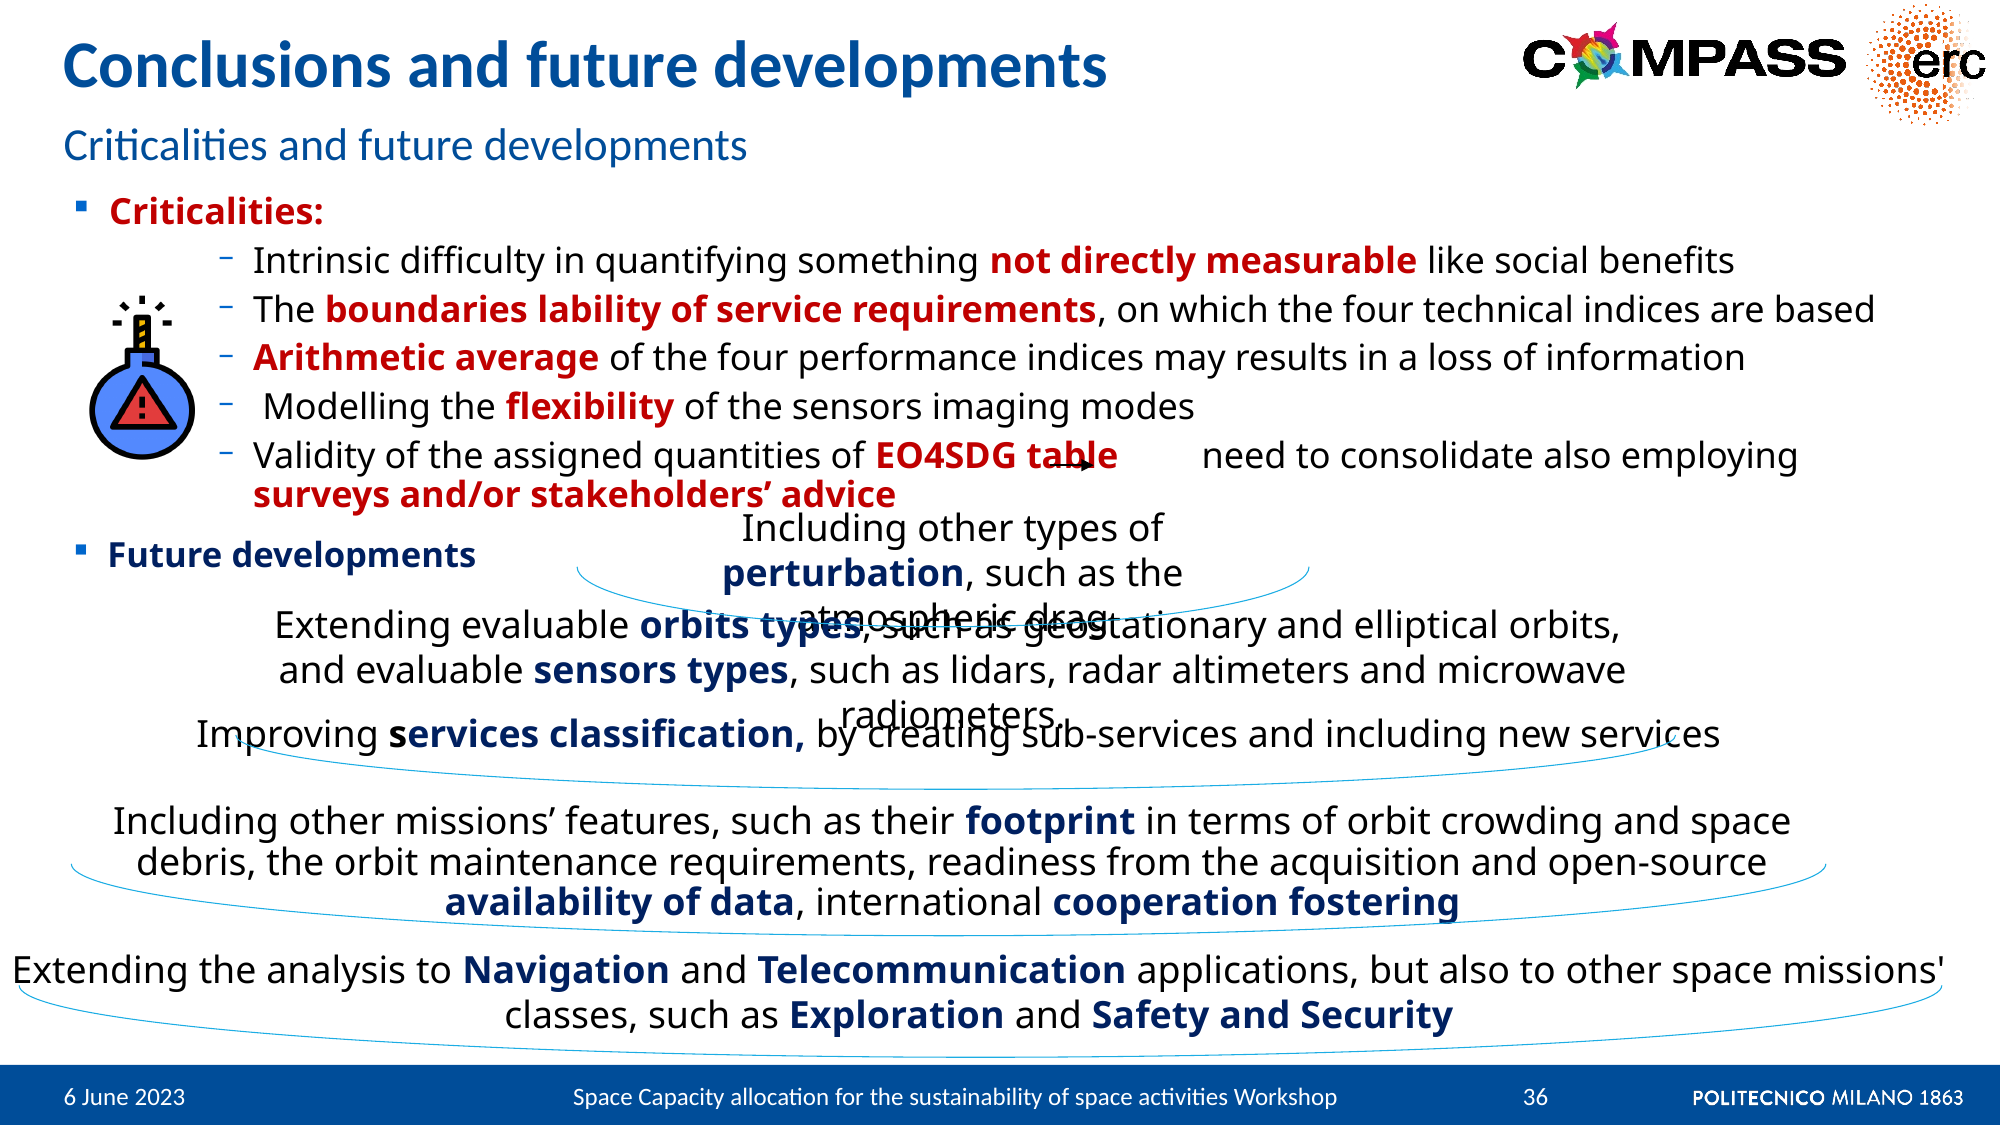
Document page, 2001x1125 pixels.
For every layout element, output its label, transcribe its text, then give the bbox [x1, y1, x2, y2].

list Criticalities and future developments [48, 113, 1967, 179]
text_box Future developments [58, 529, 499, 591]
text_box Extending evaluable orbits types, such as geostationary and elliptical orbits, and evaluable sensors types, such as lidars, radar altimeters and microwave radiometers. [177, 593, 1729, 703]
title Conclusions and future developments [48, 22, 1967, 113]
text_box Improving services classification, by creating sub-services and including new services [0, 703, 1976, 763]
text_box Including other types of perturbation, such as the atmospheric drag [596, 496, 1309, 566]
text_box Extending the analysis to Navigation and Telecommunication applications, but also to other space missions' classes, such as Exploration and Safety and Security [0, 938, 1981, 1044]
slide_number 36 [1416, 1084, 1564, 1107]
picture [1689, 1082, 1967, 1112]
text_box Criticalities: Intrinsic difficulty in quantifying something not directly measurable like social benefits The boundaries lability of service requirements, on which the four technical indices are based Arithmetic average of the four performance indices may results in a loss of information Modelling the flexibility of the sensors imaging modes Validity of the assigned quantities of EO4SDG table need to consolidate also employing surveys and/or stakeholders’ advice [58, 186, 1942, 554]
text_box [576, 566, 1310, 628]
text_box [235, 734, 1677, 790]
text_box [18, 985, 1943, 1058]
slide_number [48, 1084, 499, 1107]
footer Space Capacity allocation for the sustainability of space activities Workshop [514, 1084, 1404, 1107]
picture [1477, 0, 2000, 132]
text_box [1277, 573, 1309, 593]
text_box [70, 863, 1827, 937]
list Including other missions’ features, such as their footprint in terms of orbit crowding and space debris, the orbit maintenance requirements, readiness from the acquisition and open-source availability of data, international cooperation fostering [79, 794, 1826, 863]
list Including other missions’ features, such as their footprint in terms of orbit crowding and space debris, the orbit maintenance requirements, readiness from the acquisition and open-source availability of data, international cooperation fostering [79, 875, 618, 932]
picture [48, 290, 236, 466]
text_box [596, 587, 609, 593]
list Including other missions’ features, such as their footprint in terms of orbit crowding and space debris, the orbit maintenance requirements, readiness from the acquisition and open-source availability of data, international cooperation fostering [1279, 868, 1826, 932]
